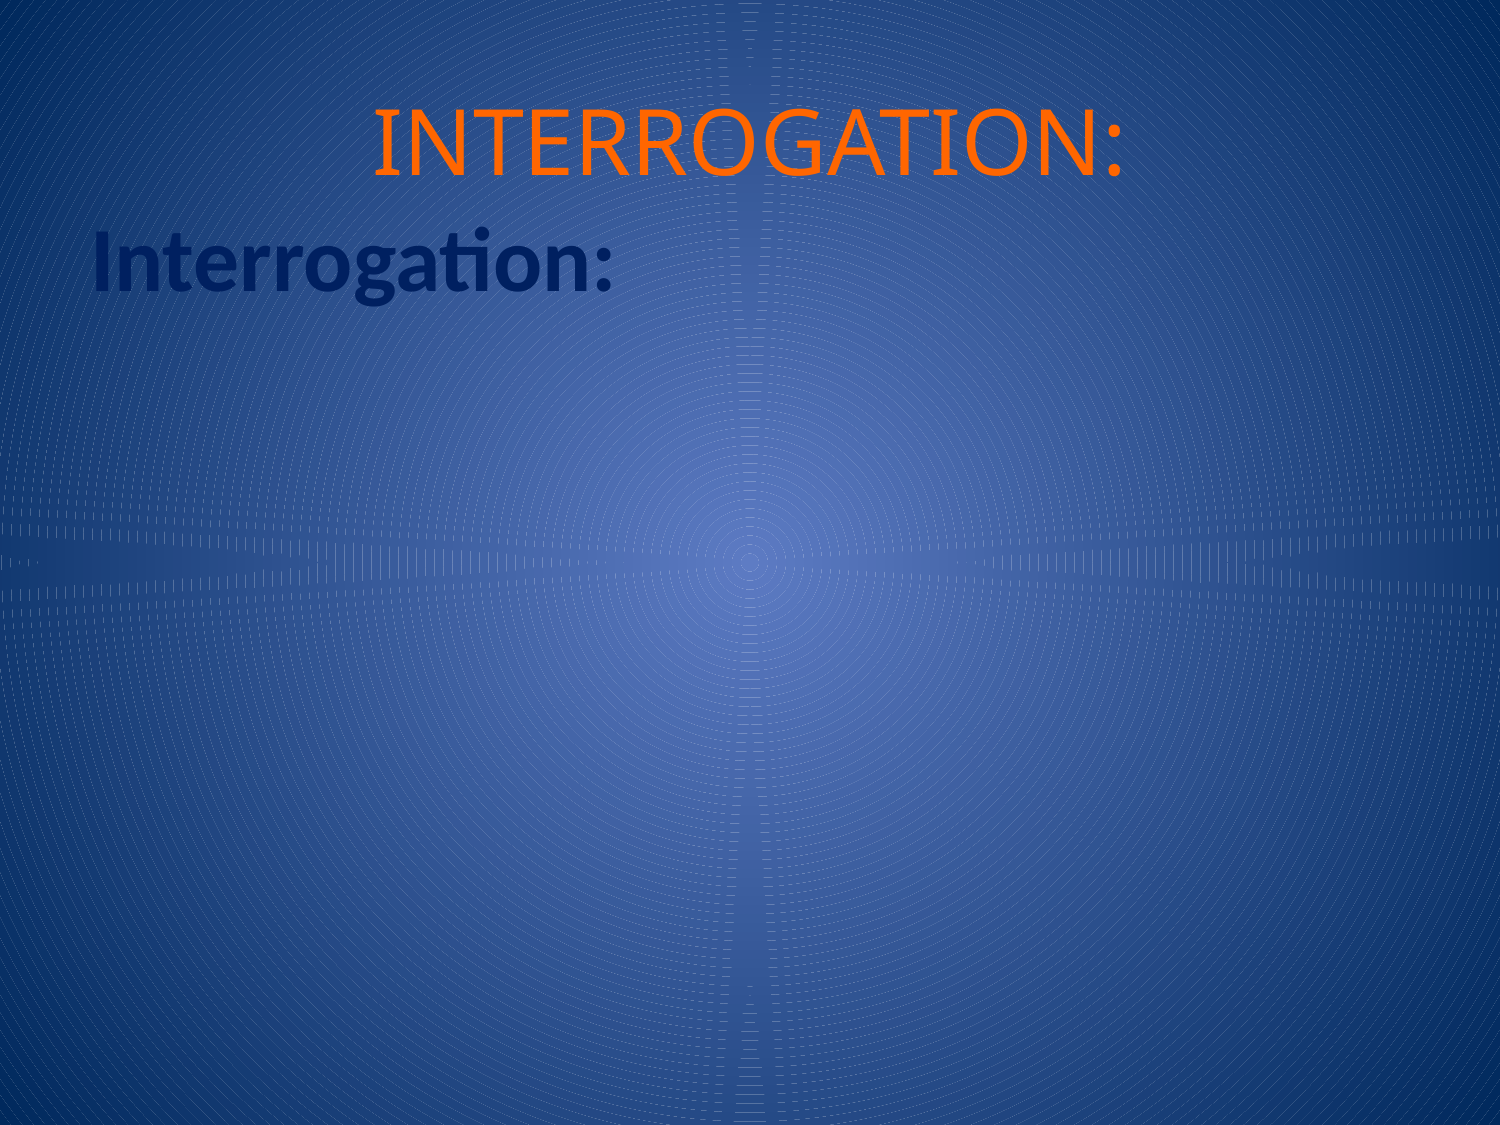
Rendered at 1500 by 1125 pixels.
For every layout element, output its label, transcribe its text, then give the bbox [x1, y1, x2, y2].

title INTERROGATION: [75, 45, 1425, 191]
list Interrogation: [75, 191, 1425, 965]
